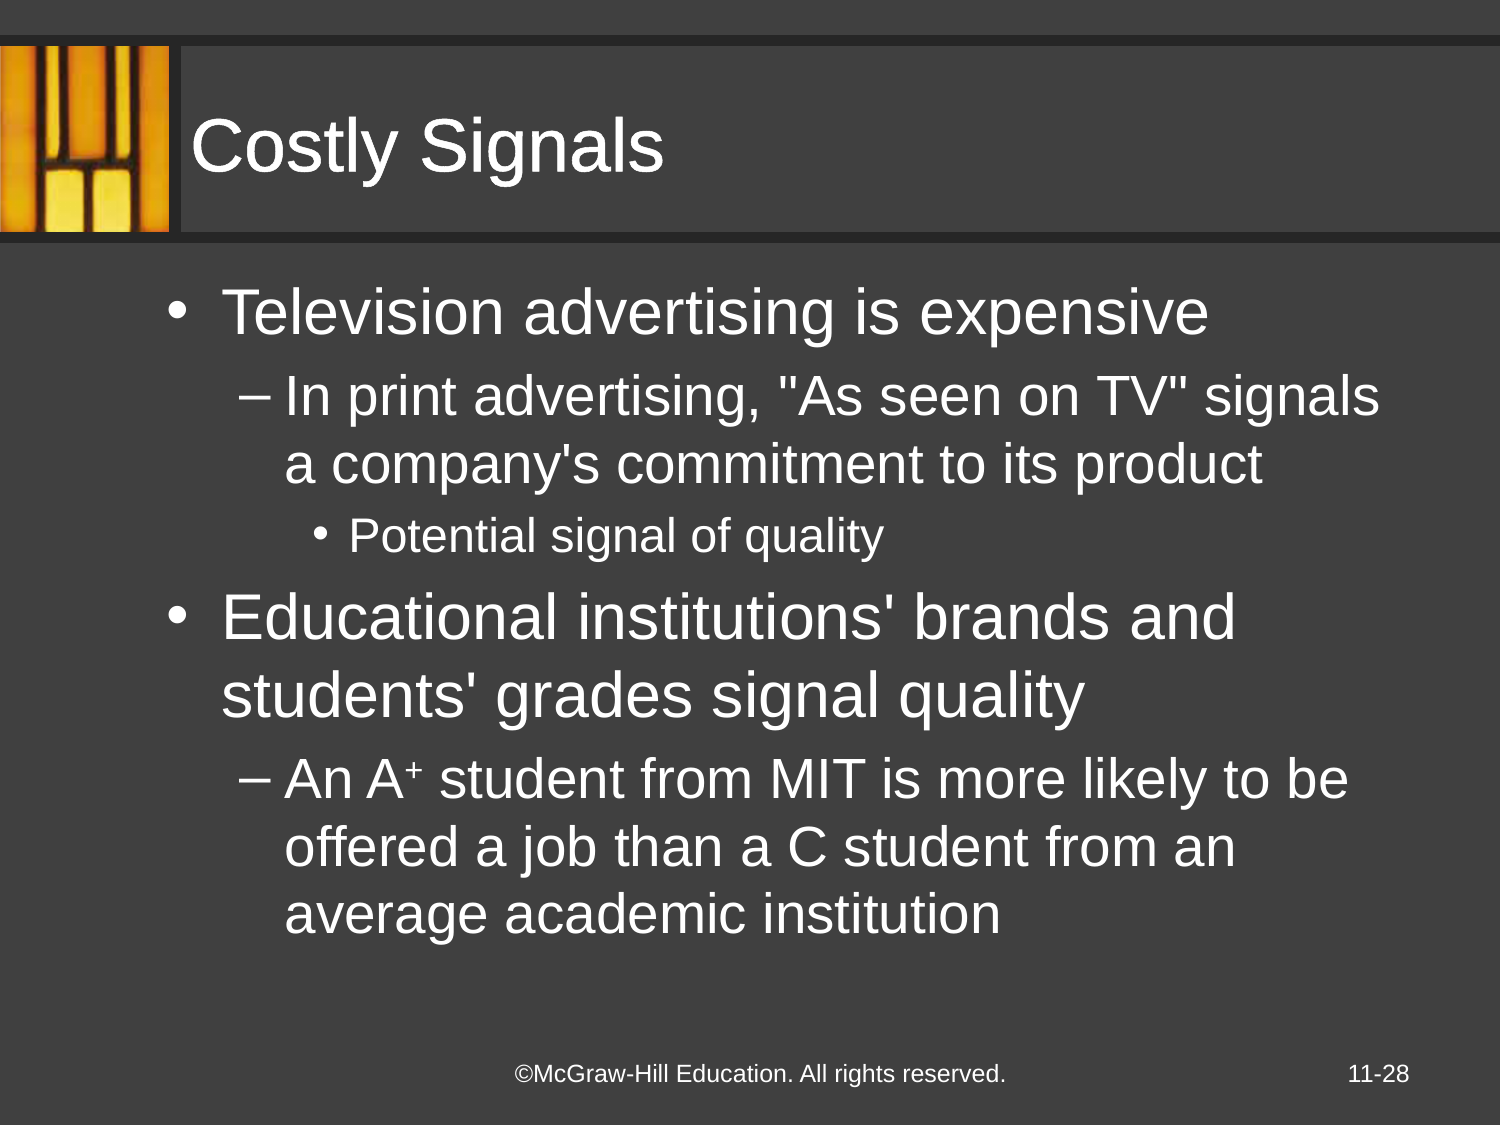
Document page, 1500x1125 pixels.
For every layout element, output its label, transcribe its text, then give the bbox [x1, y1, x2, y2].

picture [1, 46, 169, 232]
footer ©McGraw-Hill Education. All rights reserved. [500, 1050, 1054, 1103]
slide_number 11-28 [1074, 1042, 1425, 1103]
list Television advertising is expensive In print advertising, "As seen on TV" signals a company's commitment to its product Potential signal of quality Educational institutions' brands and students' grades signal quality An A+ student from MIT is more likely to be offered a job than a C student from an average academic institution [151, 262, 1425, 1005]
title Costly Signals [174, 45, 1500, 238]
